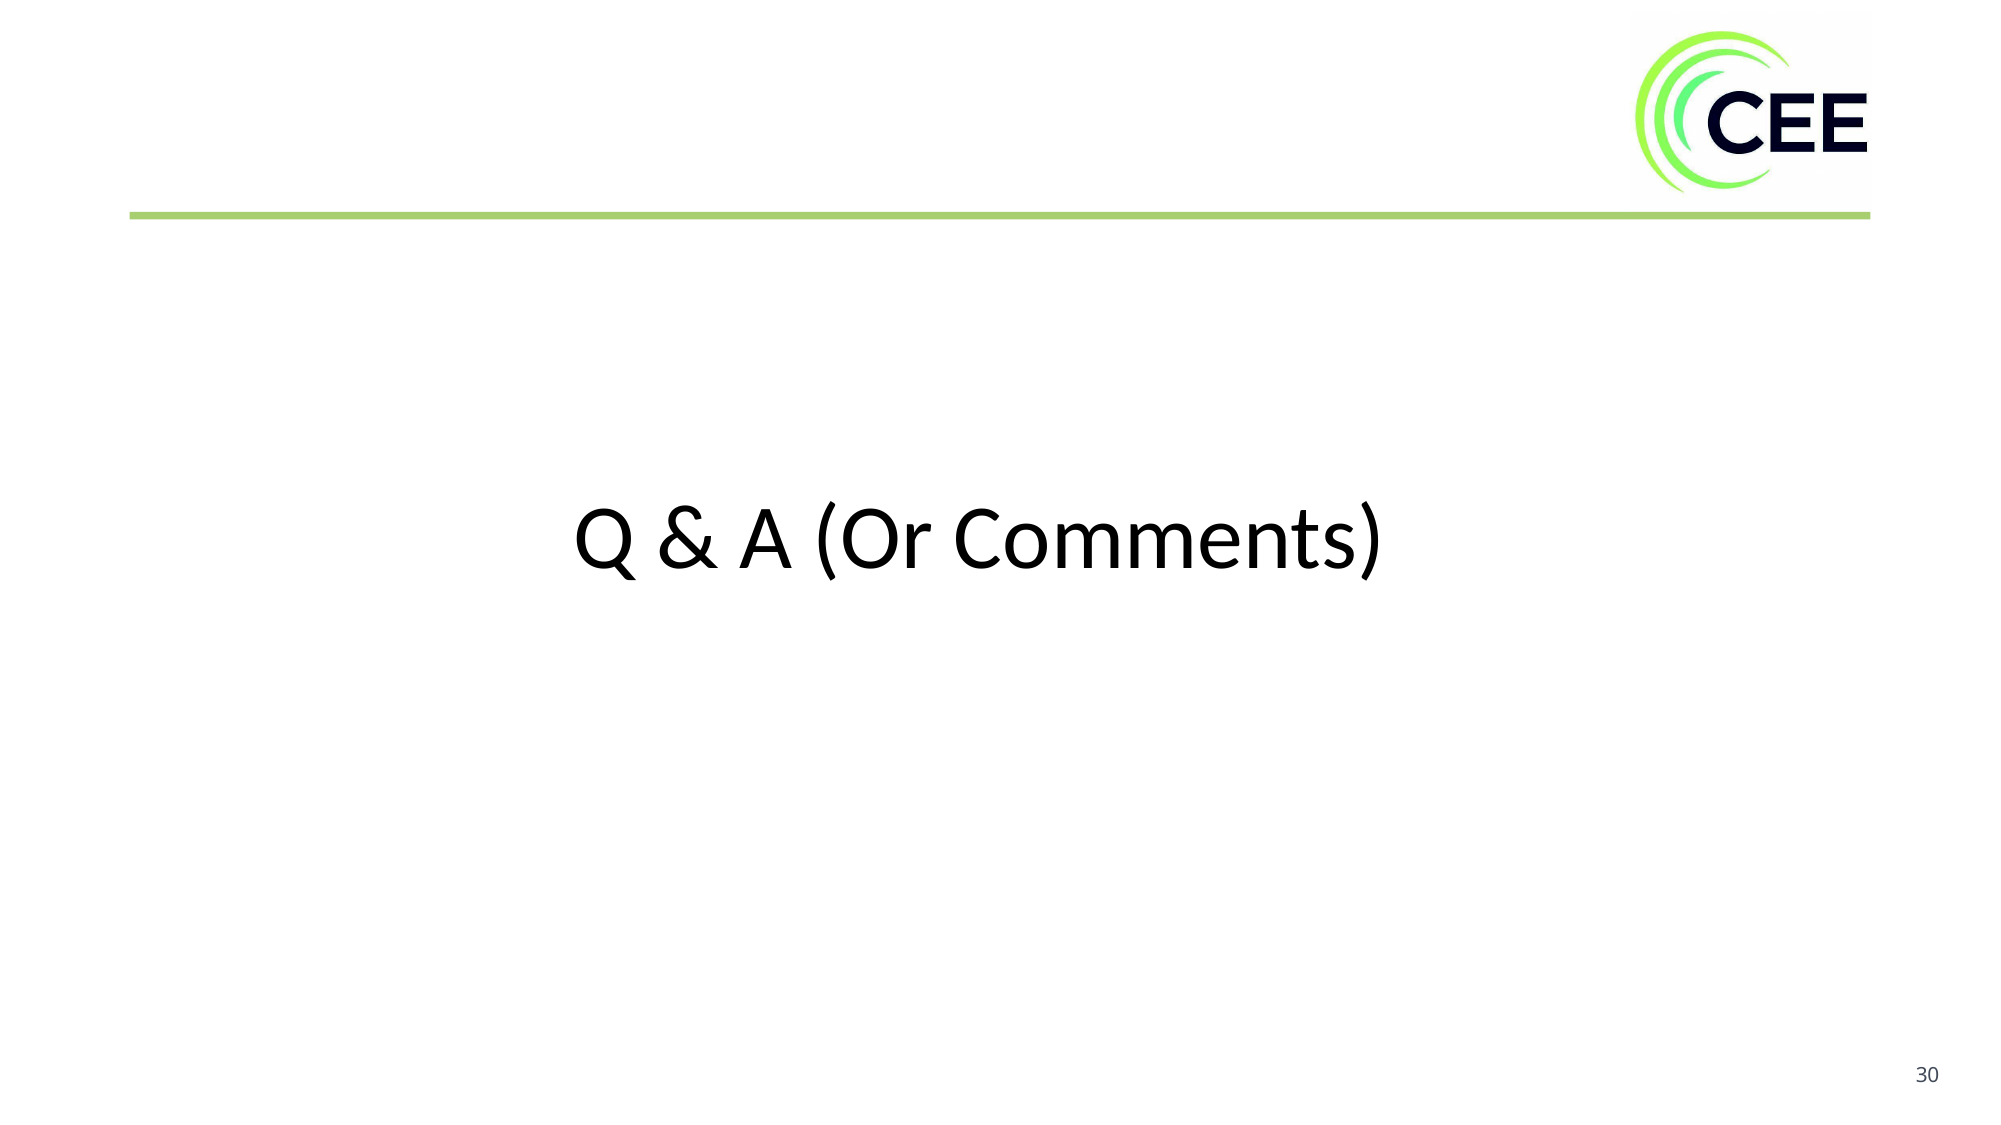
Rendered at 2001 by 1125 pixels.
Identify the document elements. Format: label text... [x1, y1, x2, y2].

text_box Q & A (Or Comments) [124, 482, 1835, 597]
slide_number ‹#› [1906, 741, 1947, 1125]
picture [1630, 11, 1872, 212]
